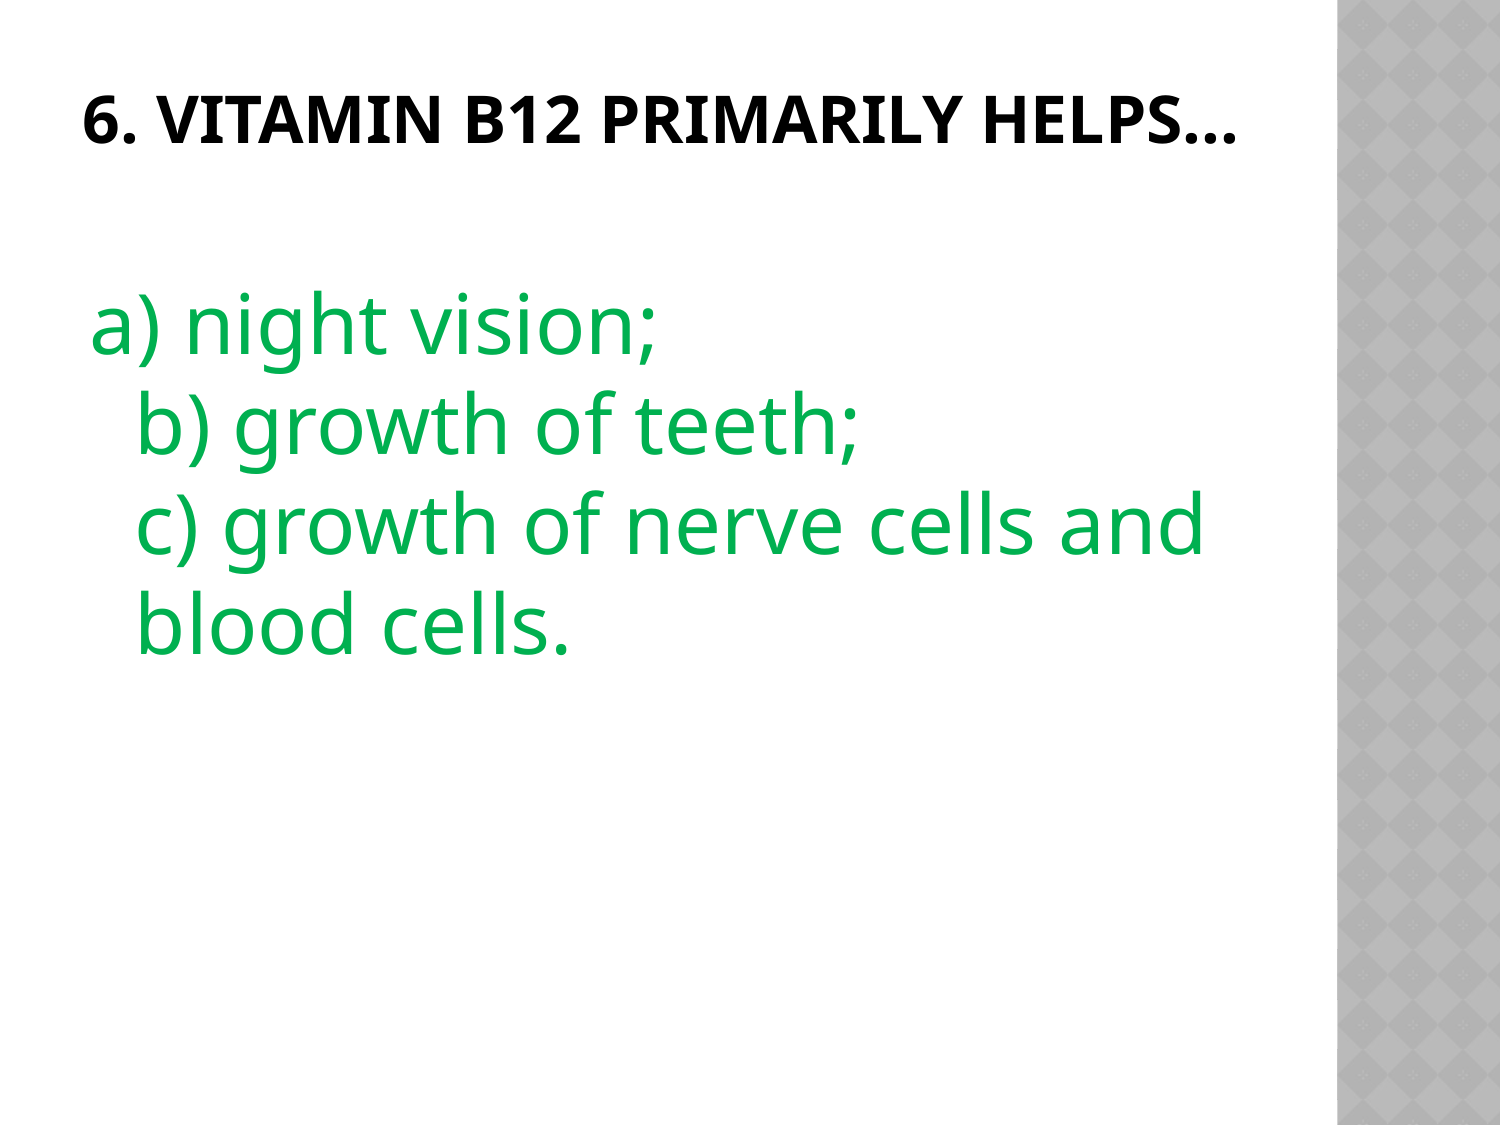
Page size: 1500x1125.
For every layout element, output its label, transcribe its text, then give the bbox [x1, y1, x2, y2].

list a) night vision; b) growth of teeth; c) growth of nerve cells and blood cells. [75, 264, 1263, 1059]
title 6. Vitamin B12 primarily helps... [75, 52, 1263, 240]
